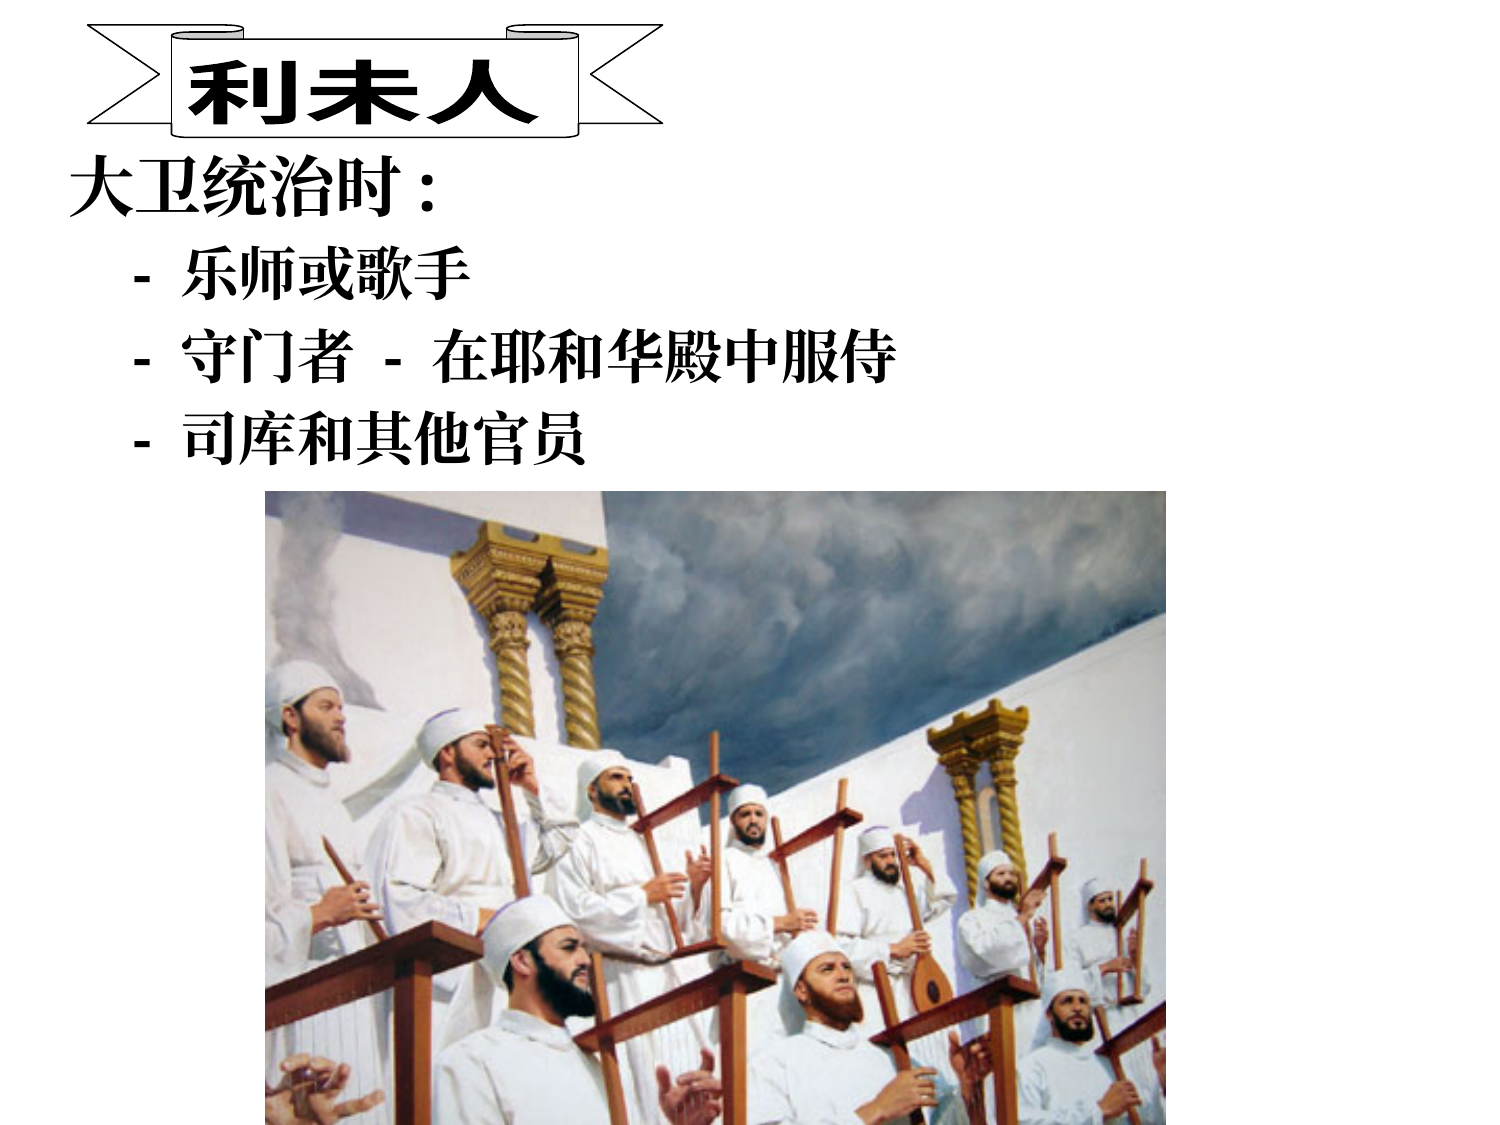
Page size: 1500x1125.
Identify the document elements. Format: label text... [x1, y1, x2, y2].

text_box 大卫统治时: - 乐师或歌手 - 守门者 - 在耶和华殿中服侍 - 司库和其他官员 [53, 137, 1478, 445]
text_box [87, 24, 663, 138]
picture [265, 491, 1166, 1125]
